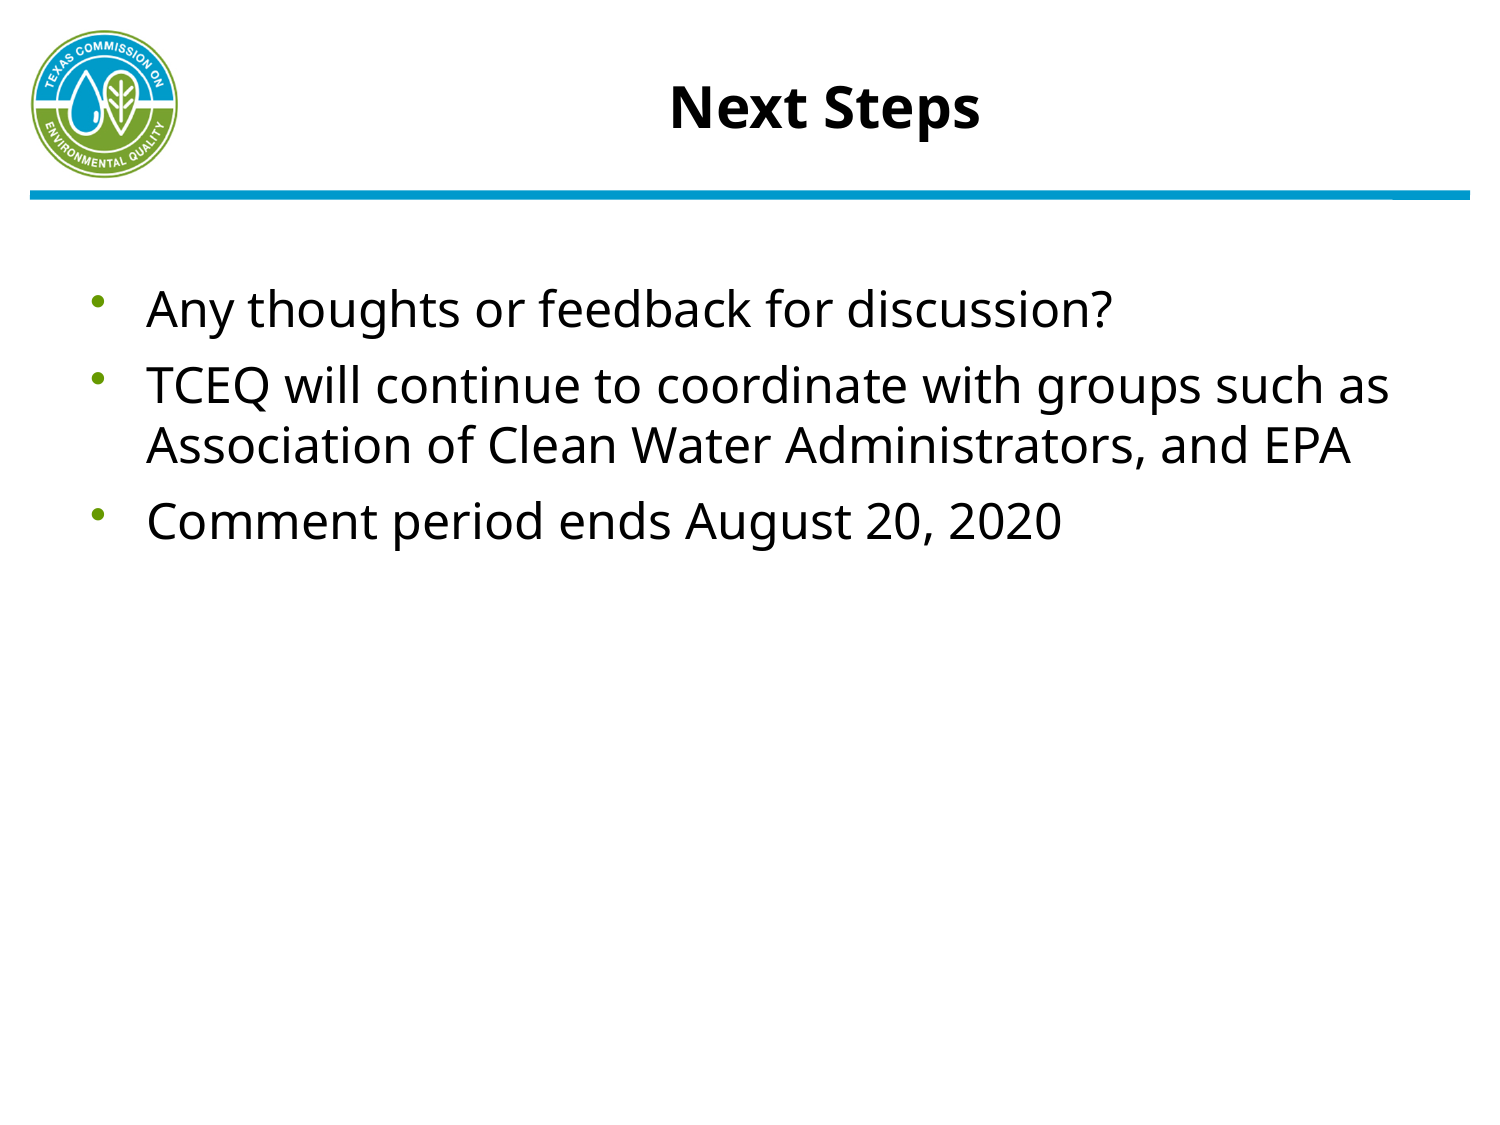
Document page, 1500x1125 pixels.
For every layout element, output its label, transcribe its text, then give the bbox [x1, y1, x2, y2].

picture [30, 29, 179, 180]
title Next Steps [179, 29, 1471, 181]
list Any thoughts or feedback for discussion? TCEQ will continue to coordinate with groups such as Association of Clean Water Administrators, and EPA Comment period ends August 20, 2020 [74, 269, 1426, 1021]
